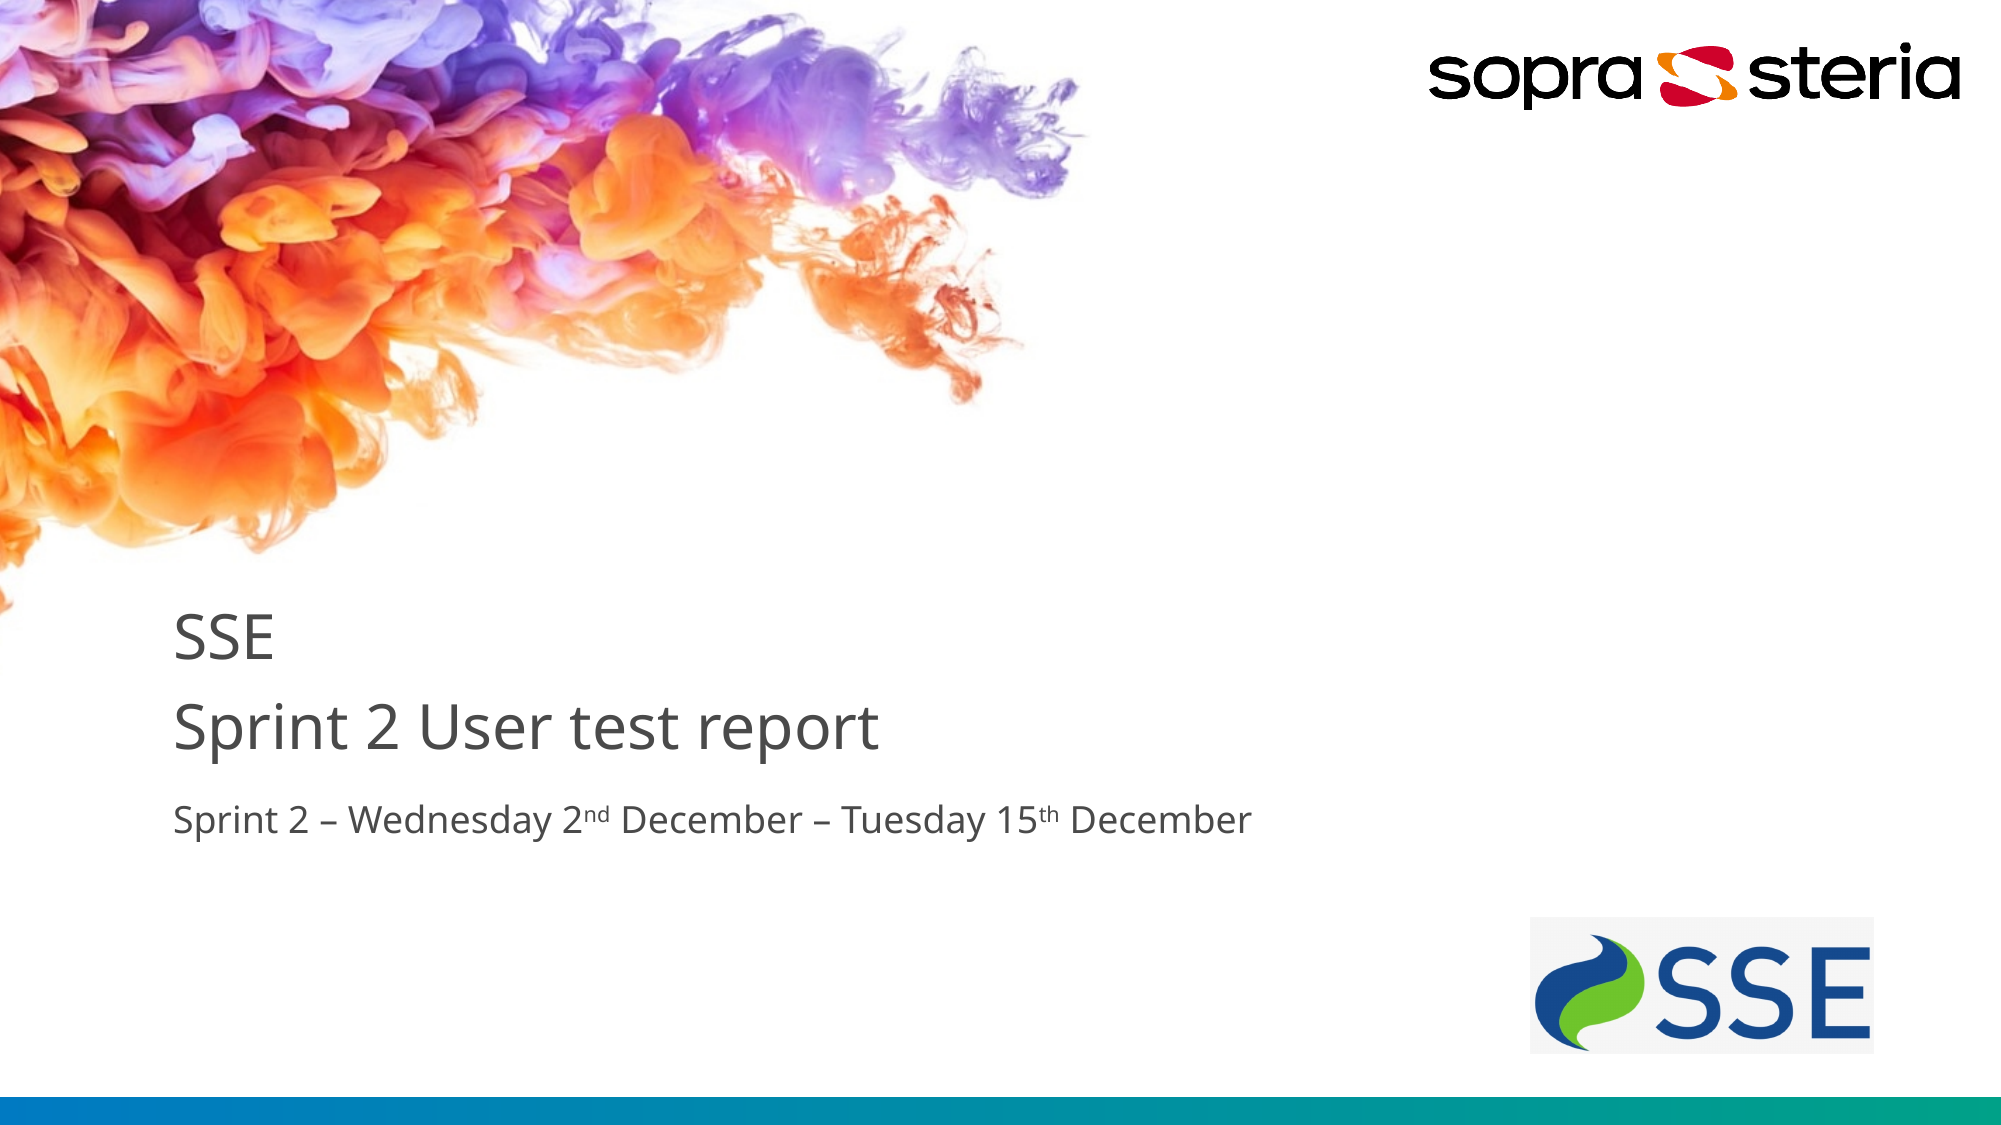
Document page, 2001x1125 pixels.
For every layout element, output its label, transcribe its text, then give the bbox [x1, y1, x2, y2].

text_box SSE Sprint 2 User test report Sprint 2 – Wednesday 2nd December – Tuesday 15th December [173, 651, 1283, 849]
picture [0, 0, 1092, 805]
picture [1530, 917, 1874, 1054]
picture [1388, 0, 2000, 153]
text_box [0, 1097, 2000, 1125]
